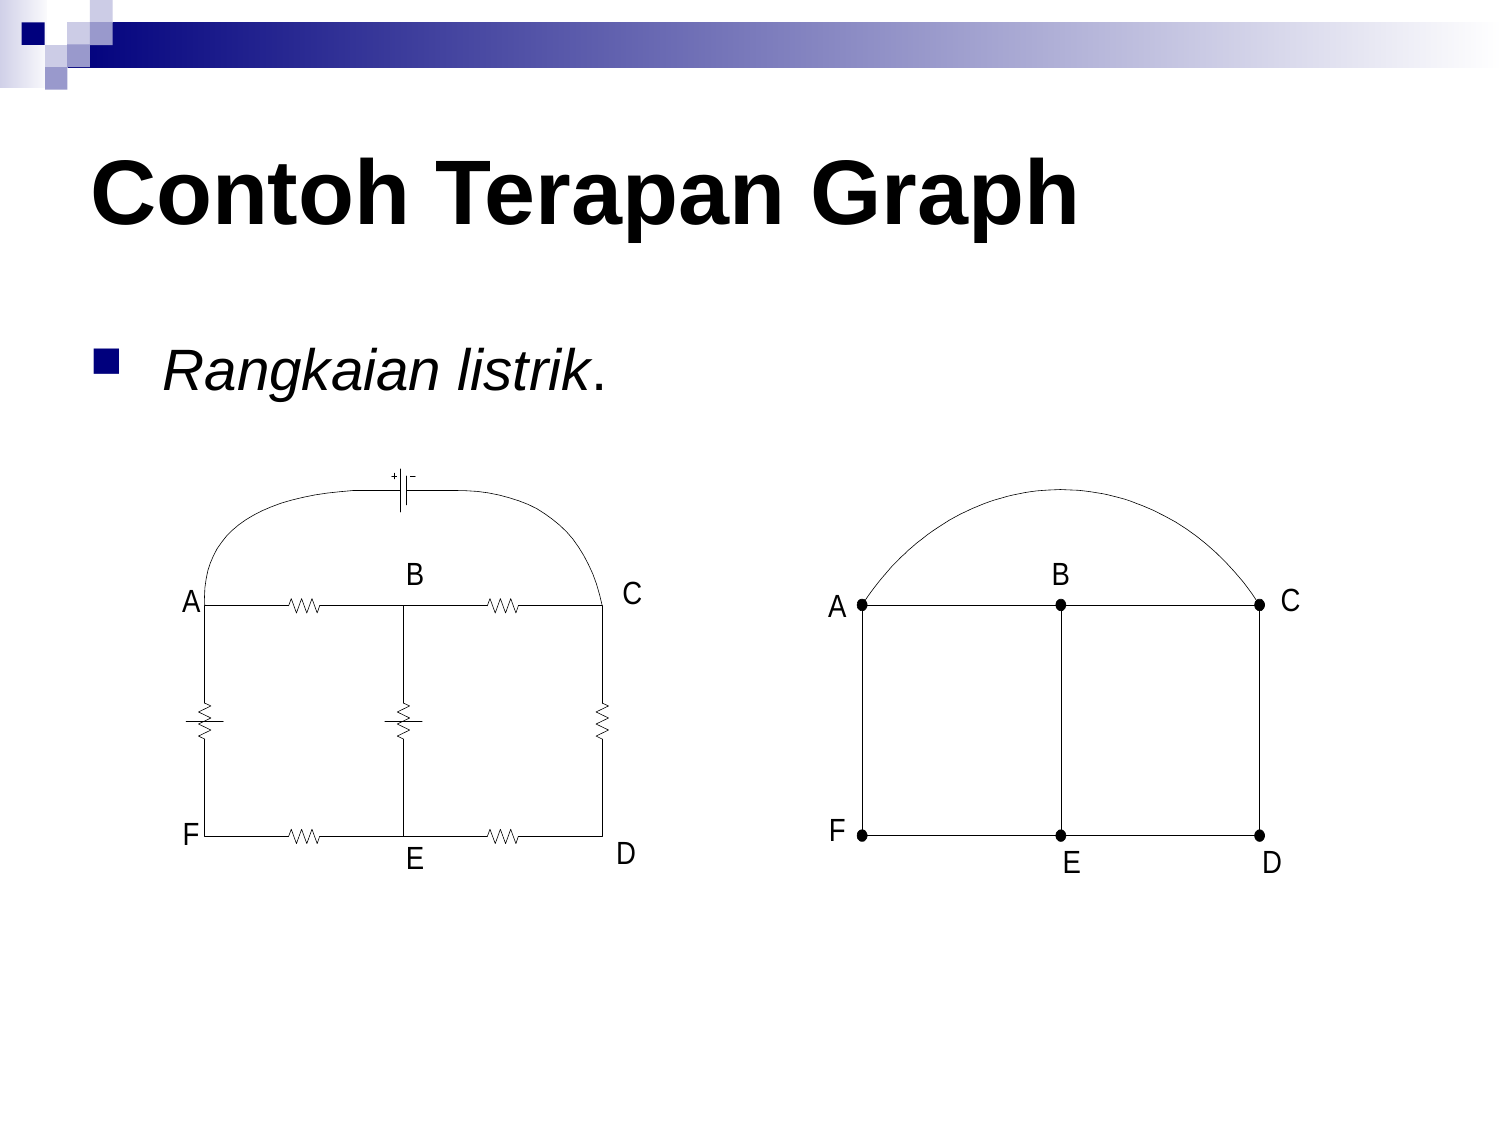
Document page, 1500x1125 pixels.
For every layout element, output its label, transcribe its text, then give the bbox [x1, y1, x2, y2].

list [159, 457, 1330, 906]
title Contoh Terapan Graph [74, 74, 1426, 301]
list Rangkaian listrik. [74, 324, 738, 963]
